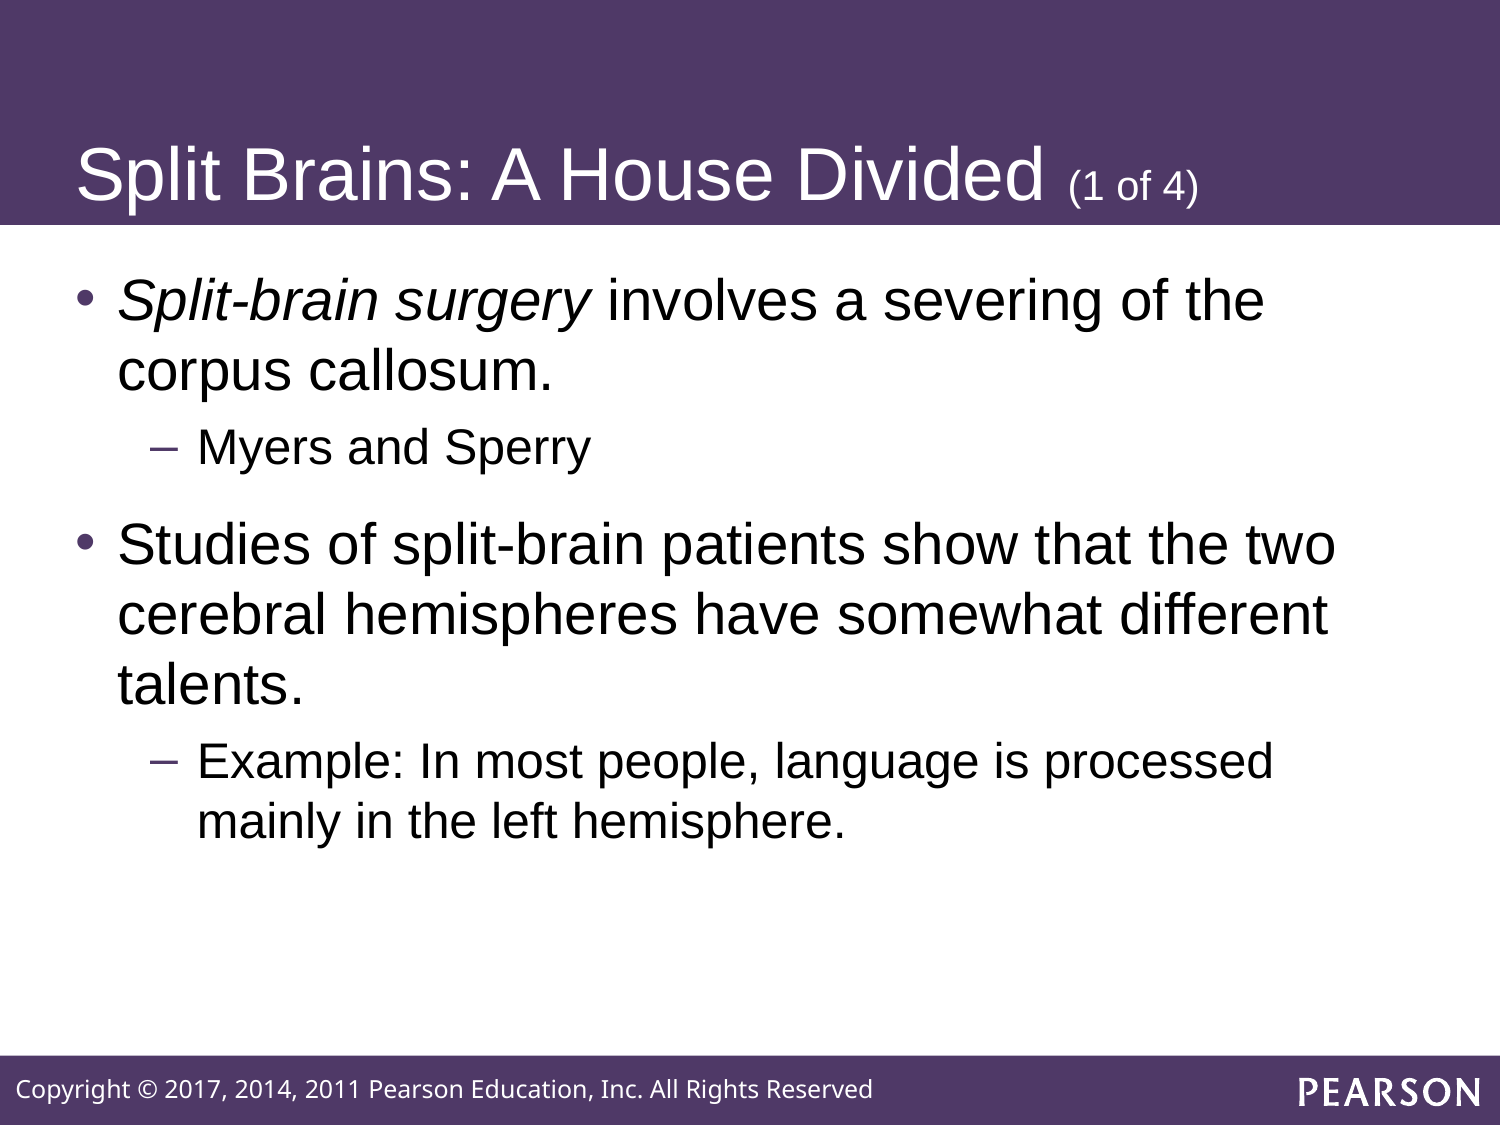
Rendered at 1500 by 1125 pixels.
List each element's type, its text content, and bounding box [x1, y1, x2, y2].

title Split Brains: A House Divided (1 of 4) [75, 35, 1425, 216]
list Split-brain surgery involves a severing of the corpus callosum. Myers and Sperry Studies of split-brain patients show that the two cerebral hemispheres have somewhat different talents. Example: In most people, language is processed mainly in the left hemisphere. [75, 262, 1425, 1005]
